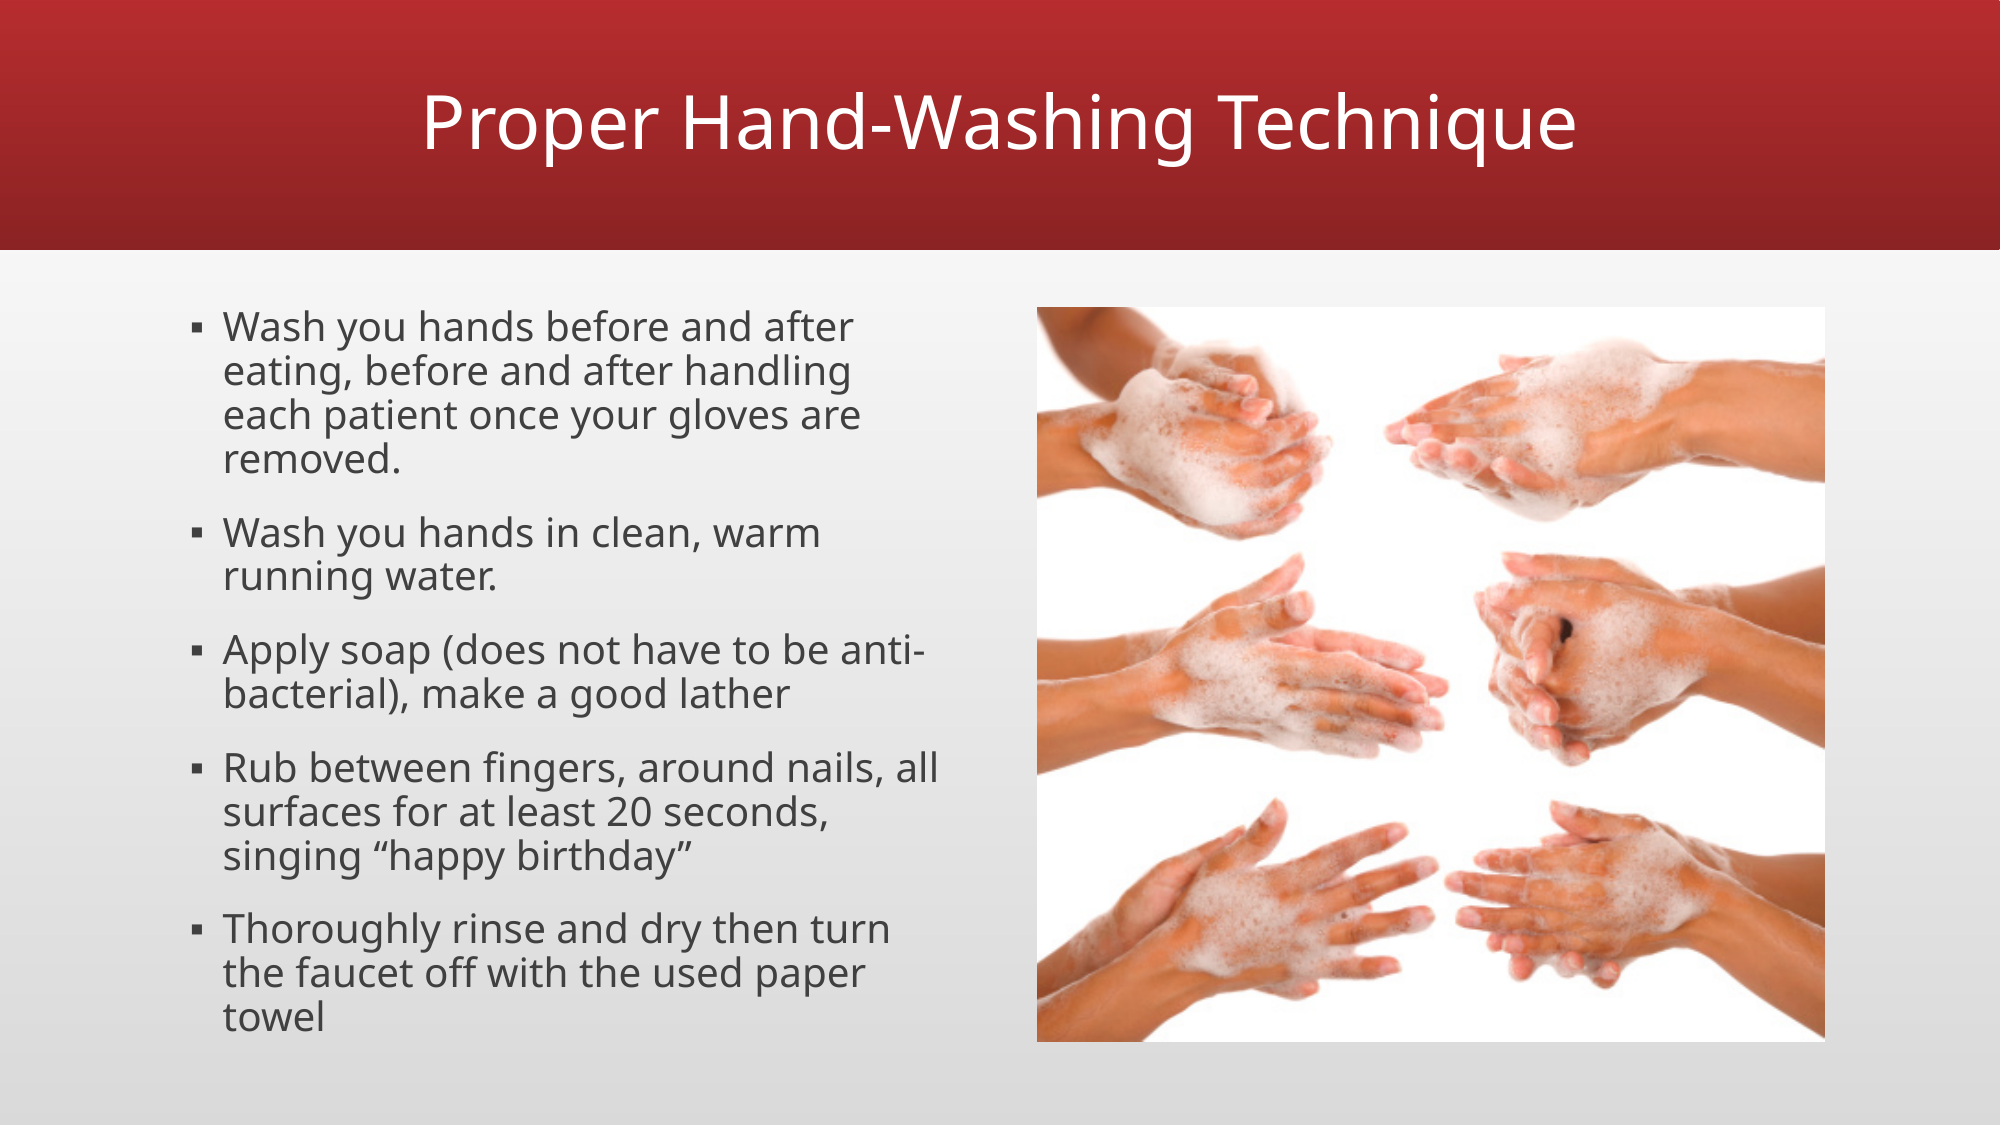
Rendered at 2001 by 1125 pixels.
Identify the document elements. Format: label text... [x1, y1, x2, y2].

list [1037, 307, 1825, 1042]
title Proper Hand-Washing Technique [174, 16, 1825, 234]
list Wash you hands before and after eating, before and after handling each patient once your gloves are removed. Wash you hands in clean, warm running water. Apply soap (does not have to be anti-bacterial), make a good lather Rub between fingers, around nails, all surfaces for at least 20 seconds, singing “happy birthday” Thoroughly rinse and dry then turn the faucet off with the used paper towel [174, 299, 963, 1050]
